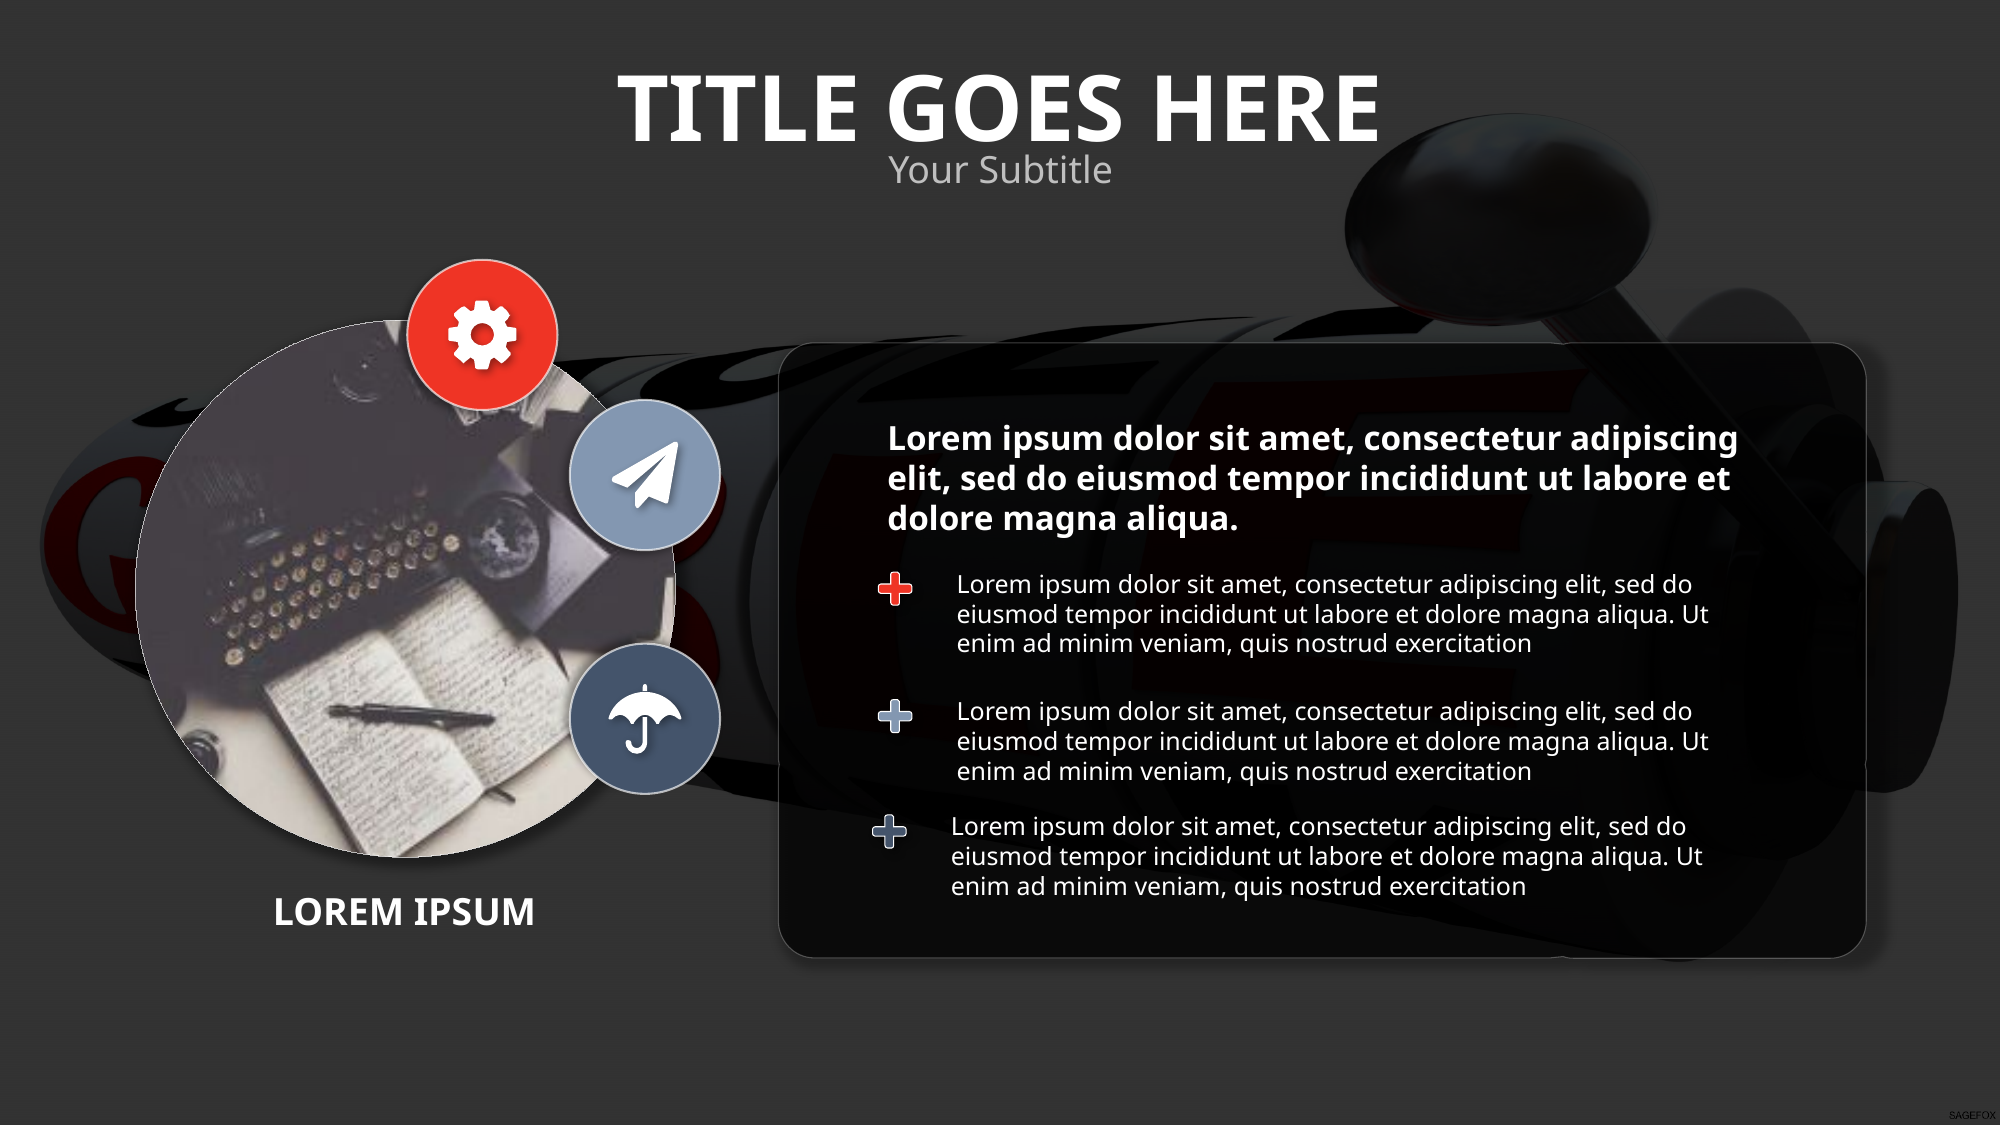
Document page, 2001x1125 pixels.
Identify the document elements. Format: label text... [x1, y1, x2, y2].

text_box Lorem ipsum dolor sit amet, consectetur adipiscing elit, sed do eiusmod tempor incididunt ut labore et dolore magna aliqua. Ut enim ad minim veniam, quis nostrud exercitation [940, 805, 1753, 906]
text_box Lorem ipsum dolor sit amet, consectetur adipiscing elit, sed do eiusmod tempor incididunt ut labore et dolore magna aliqua. [872, 409, 1773, 545]
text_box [548, 42, 1452, 199]
text_box [777, 341, 1868, 960]
picture [0, 0, 2001, 1125]
text_box [676, 707, 682, 720]
text_box [878, 572, 912, 606]
text_box Lorem ipsum dolor sit amet, consectetur adipiscing elit, sed do eiusmod tempor incididunt ut labore et dolore magna aliqua. Ut enim ad minim veniam, quis nostrud exercitation [946, 690, 1759, 791]
text_box [676, 405, 722, 545]
text_box LOREM IPSUM [133, 880, 676, 941]
text_box Lorem ipsum dolor sit amet, consectetur adipiscing elit, sed do eiusmod tempor incididunt ut labore et dolore magna aliqua. Ut enim ad minim veniam, quis nostrud exercitation [946, 563, 1759, 663]
text_box [872, 814, 907, 848]
text_box [878, 699, 912, 733]
text_box [676, 649, 722, 789]
text_box [454, 300, 511, 320]
text_box [407, 258, 558, 320]
